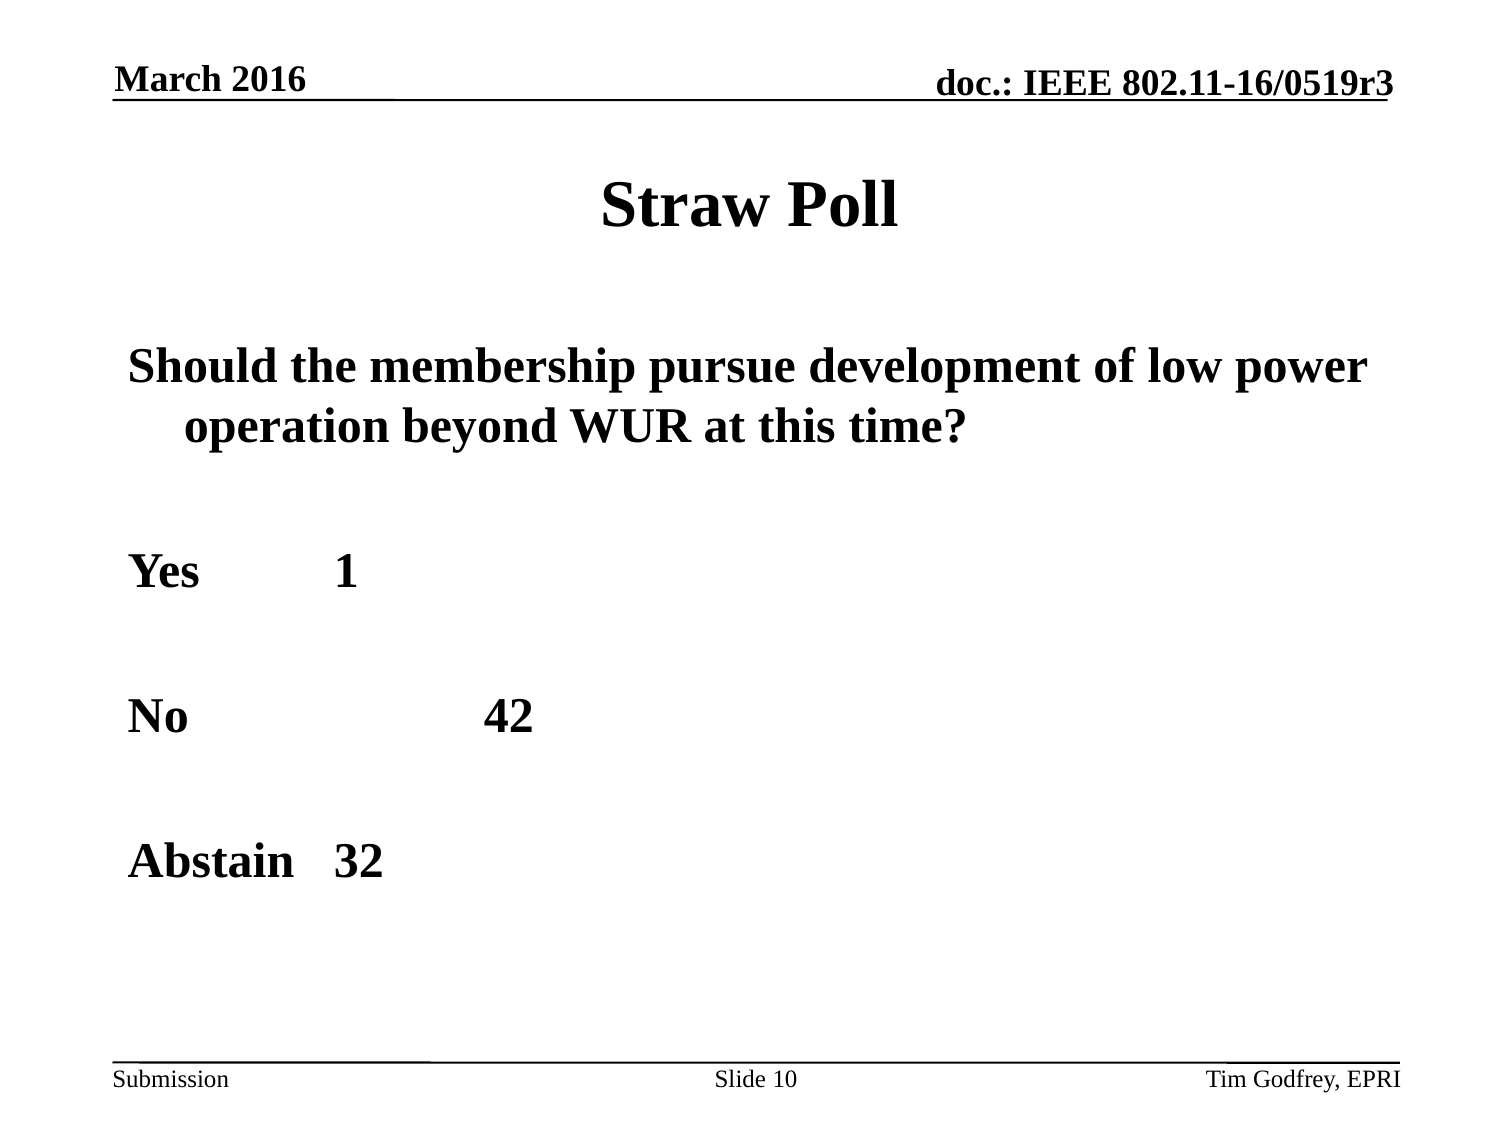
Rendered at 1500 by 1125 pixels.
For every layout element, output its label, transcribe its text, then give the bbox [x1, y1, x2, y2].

footer Tim Godfrey, EPRI [878, 1061, 1402, 1093]
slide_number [114, 54, 423, 100]
slide_number Slide 10 [712, 1061, 800, 1123]
list Should the membership pursue development of low power operation beyond WUR at this time? Yes 1 No 42 Abstain 32 [112, 324, 1388, 1000]
title Straw Poll [112, 112, 1388, 288]
